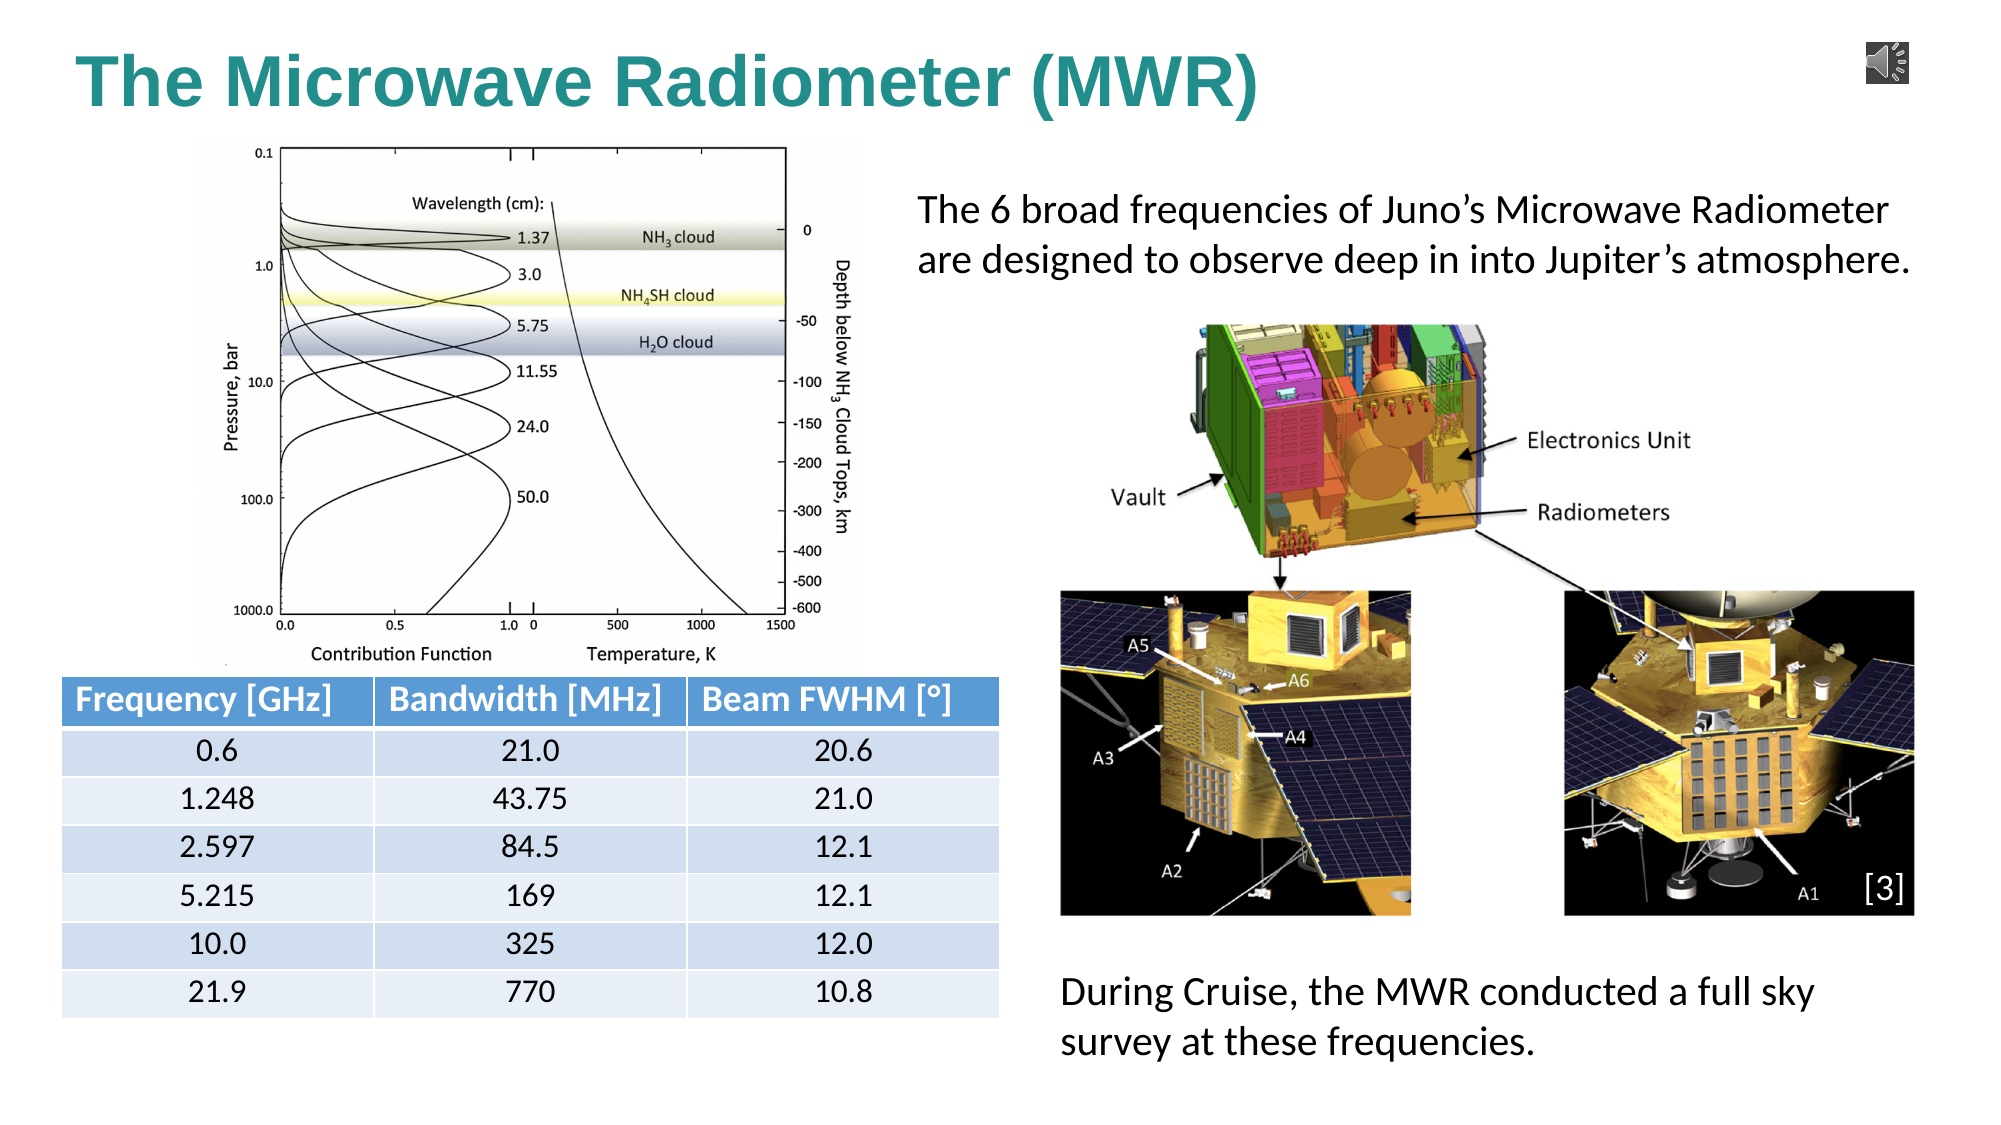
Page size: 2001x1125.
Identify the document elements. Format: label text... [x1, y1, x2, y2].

table_cell 43.75 [375, 778, 686, 824]
text_box The Microwave Radiometer (MWR) [60, 40, 1910, 135]
text_box During Cruise, the MWR conducted a full sky survey at these frequencies. [1045, 956, 1924, 1072]
table_cell 10.0 [62, 923, 373, 969]
table_cell 20.6 [688, 731, 999, 776]
table_cell 169 [375, 874, 686, 921]
table_header Frequency [GHz] [62, 677, 373, 726]
table_header Beam FWHM [°] [688, 677, 999, 726]
table_cell 325 [375, 923, 686, 969]
table_cell 21.0 [688, 778, 999, 824]
table_cell 12.1 [688, 874, 999, 921]
table_cell 21.0 [375, 731, 686, 776]
table_cell 5.215 [62, 874, 373, 921]
table_cell 2.597 [62, 826, 373, 873]
table_cell 12.0 [688, 923, 999, 969]
table_cell 10.8 [688, 971, 999, 1018]
picture [1865, 40, 1910, 86]
table_cell 84.5 [375, 826, 686, 873]
picture [999, 311, 1983, 936]
table_cell 21.9 [62, 971, 373, 1018]
table_header Bandwidth [MHz] [375, 677, 686, 726]
picture [197, 134, 863, 671]
table_cell 0.6 [62, 731, 373, 776]
text_box The 6 broad frequencies of Juno’s Microwave Radiometer are designed to observe deep in into Jupiter’s atmosphere. [902, 174, 1938, 290]
table_cell 12.1 [688, 826, 999, 873]
table_cell 770 [375, 971, 686, 1018]
table_cell 1.248 [62, 778, 373, 824]
